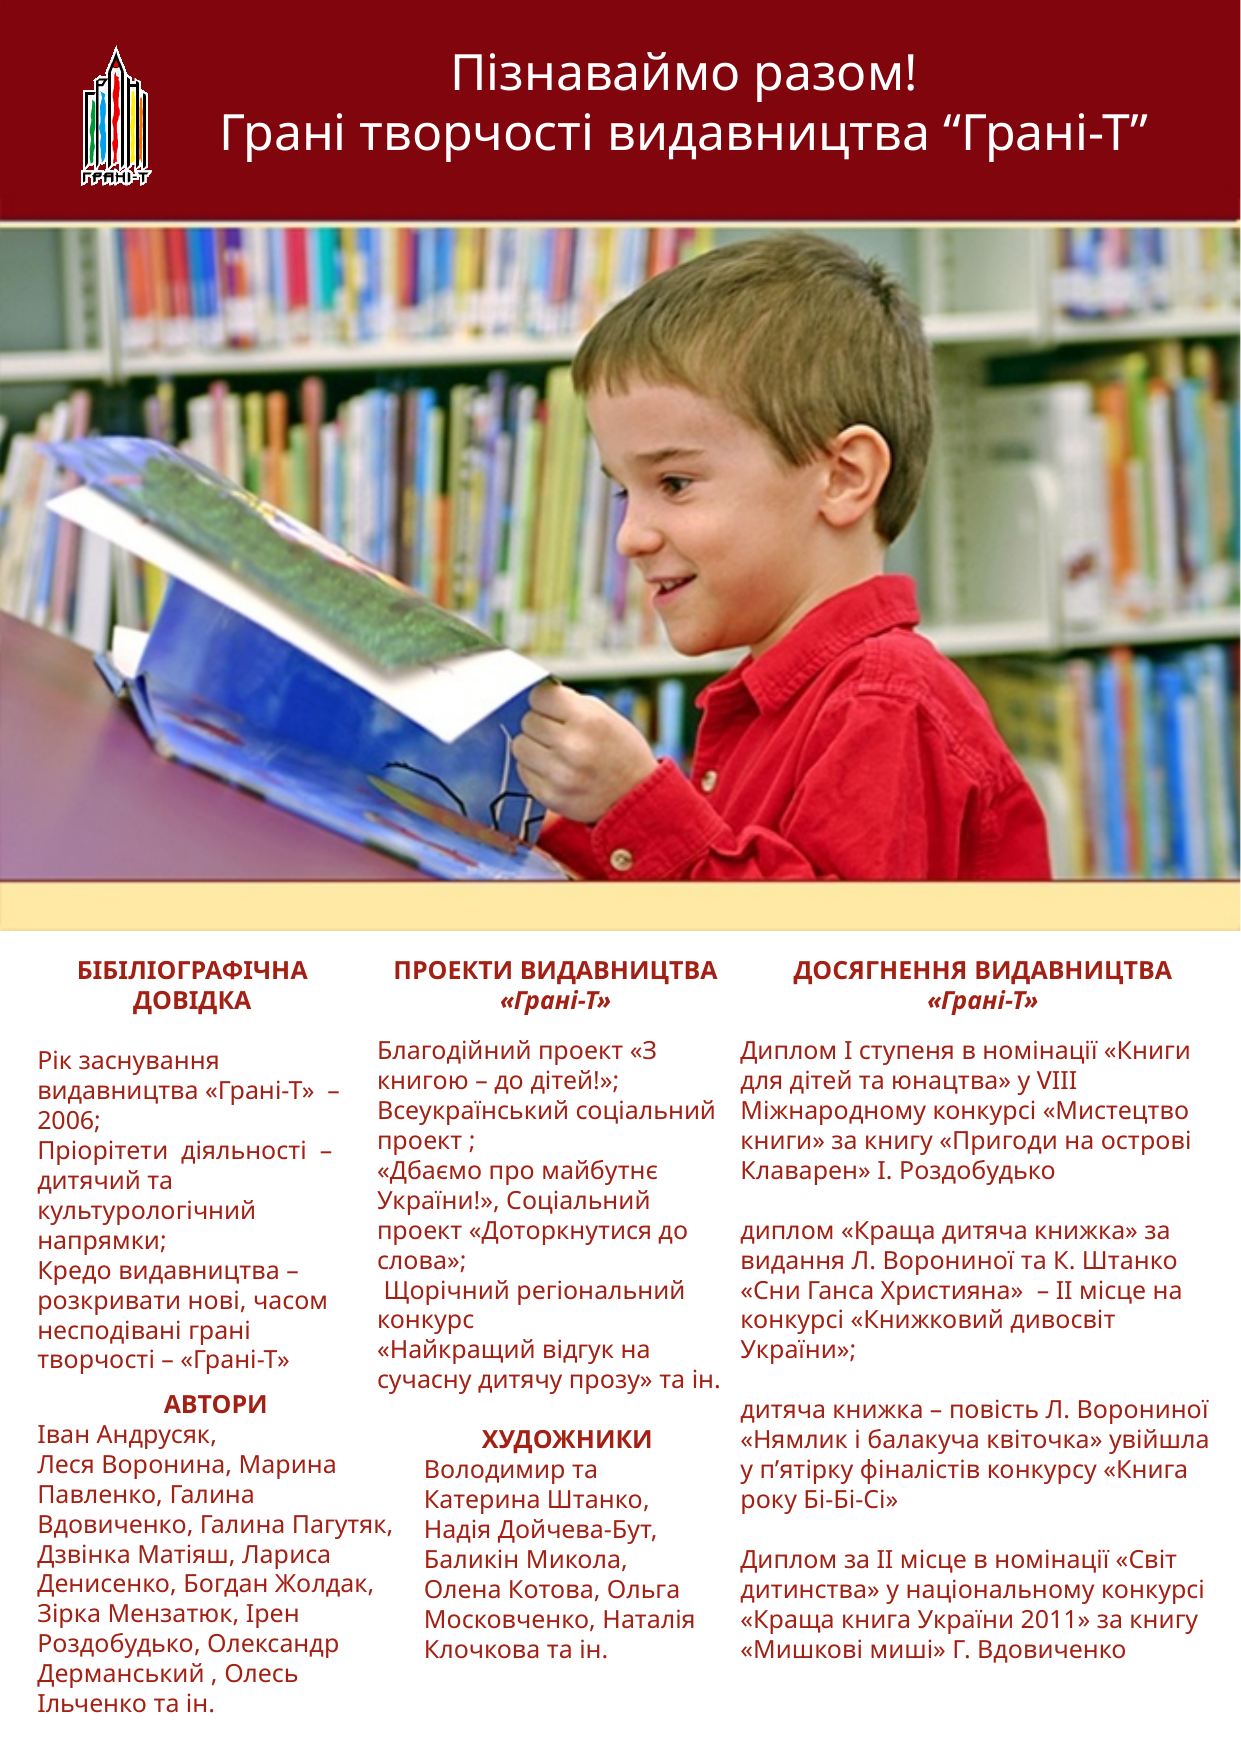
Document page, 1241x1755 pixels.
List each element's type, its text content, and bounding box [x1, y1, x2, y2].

text_box ХУДОЖНИКИ Володимир та Катерина Штанко, Надія Дойчева-Бут, Баликін Микола, Олена Котова, Ольга Московченко, Наталія Клочкова та ін. [409, 1416, 726, 1671]
text_box ПРОЕКТИ ВИДАВНИЦТВА «Грані-Т» Благодійний проект «З книгою – до дітей!»; Всеукраїнський соціальний проект ; «Дбаємо про майбутнє України!», Соціальний проект «Доторкнутися до слова»; Щорічний регіональний конкурс «Найкращий відгук на сучасну дитячу прозу» та ін. [362, 947, 749, 1402]
text_box ДОСЯГНЕННЯ ВИДАВНИЦТВА «Грані-Т» Диплом І ступеня в номінації «Книги для дітей та юнацтва» у VIIІ Міжнародному конкурсі «Мистецтво книги» за книгу «Пригоди на острові Клаварен» І. Роздобудько диплом «Краща дитяча книжка» за видання Л. Ворониної та К. Штанко «Сни Ганса Християна» – ІІ місце на конкурсі «Книжковий дивосвіт України»; дитяча книжка – повість Л. Ворониної «Нямлик і балакуча квіточка» увійшла у п’ятірку фіналістів конкурсу «Книга року Бі-Бі-Сі» Диплом за ІІ місце в номінації «Світ дитинства» у національному конкурсі «Краща книга України 2011» за книгу «Мишкові миші» Г. Вдовиченко [725, 947, 1241, 1701]
text_box БІБІЛІОГРАФІЧНА ДОВІДКА Рік заснування видавництва «Грані-Т» – 2006; Пріорітети діяльності – дитячий та культурологічний напрямки; Кредо видавництва – розкривати нові, часом несподівані грані творчості – «Грані-Т» [22, 947, 362, 1381]
text_box АВТОРИ Іван Андрусяк, Леся Воронина, Марина Павленко, Галина Вдовиченко, Галина Пагутяк, Дзвінка Матіяш, Лариса Денисенко, Богдан Жолдак, Зірка Мензатюк, Ірен Роздобудько, Олександр Дерманський , Олесь Ільченко та ін. [22, 1381, 410, 1726]
picture [0, 0, 1241, 931]
